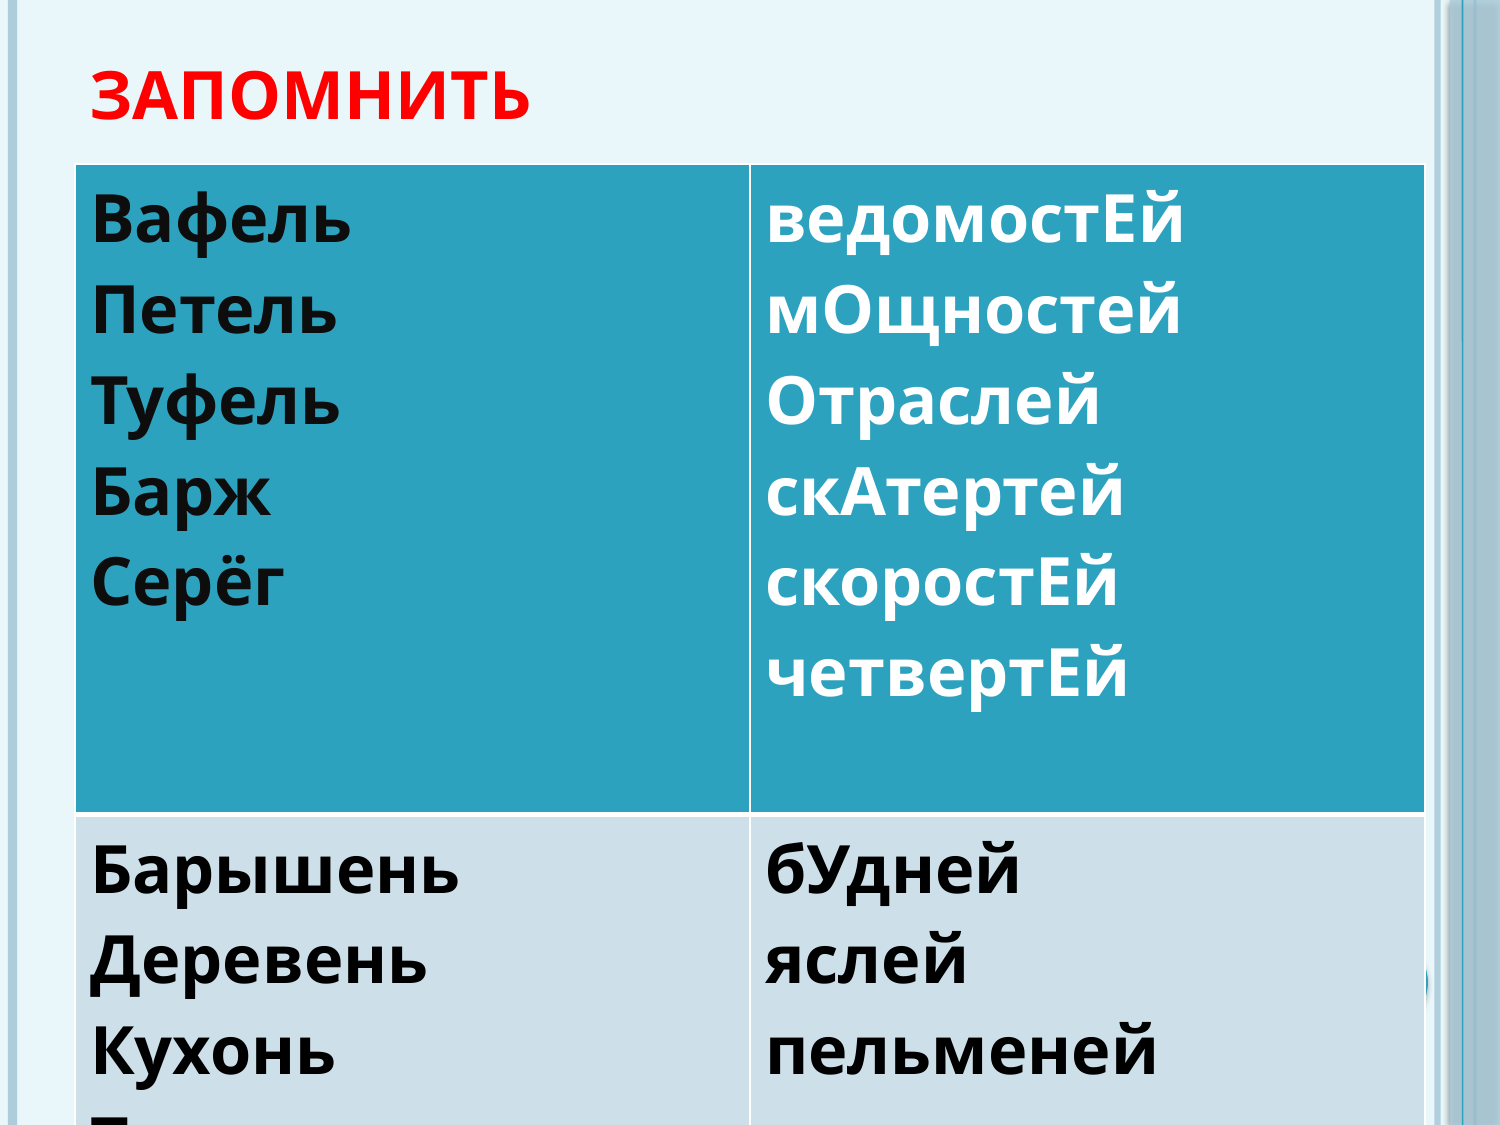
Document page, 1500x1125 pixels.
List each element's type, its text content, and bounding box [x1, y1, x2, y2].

table_header Вафель Петель Туфель Барж Серёг [76, 165, 749, 812]
table_header ведомостЕй мОщностей Отраслей скАтертей скоростЕй четвертЕй [751, 165, 1424, 812]
table_cell Барышень Деревень Кухонь Таможен [76, 817, 749, 1125]
title Запомнить [75, 45, 1425, 141]
table_cell бУдней яслей пельменей очистков [751, 817, 1424, 1125]
